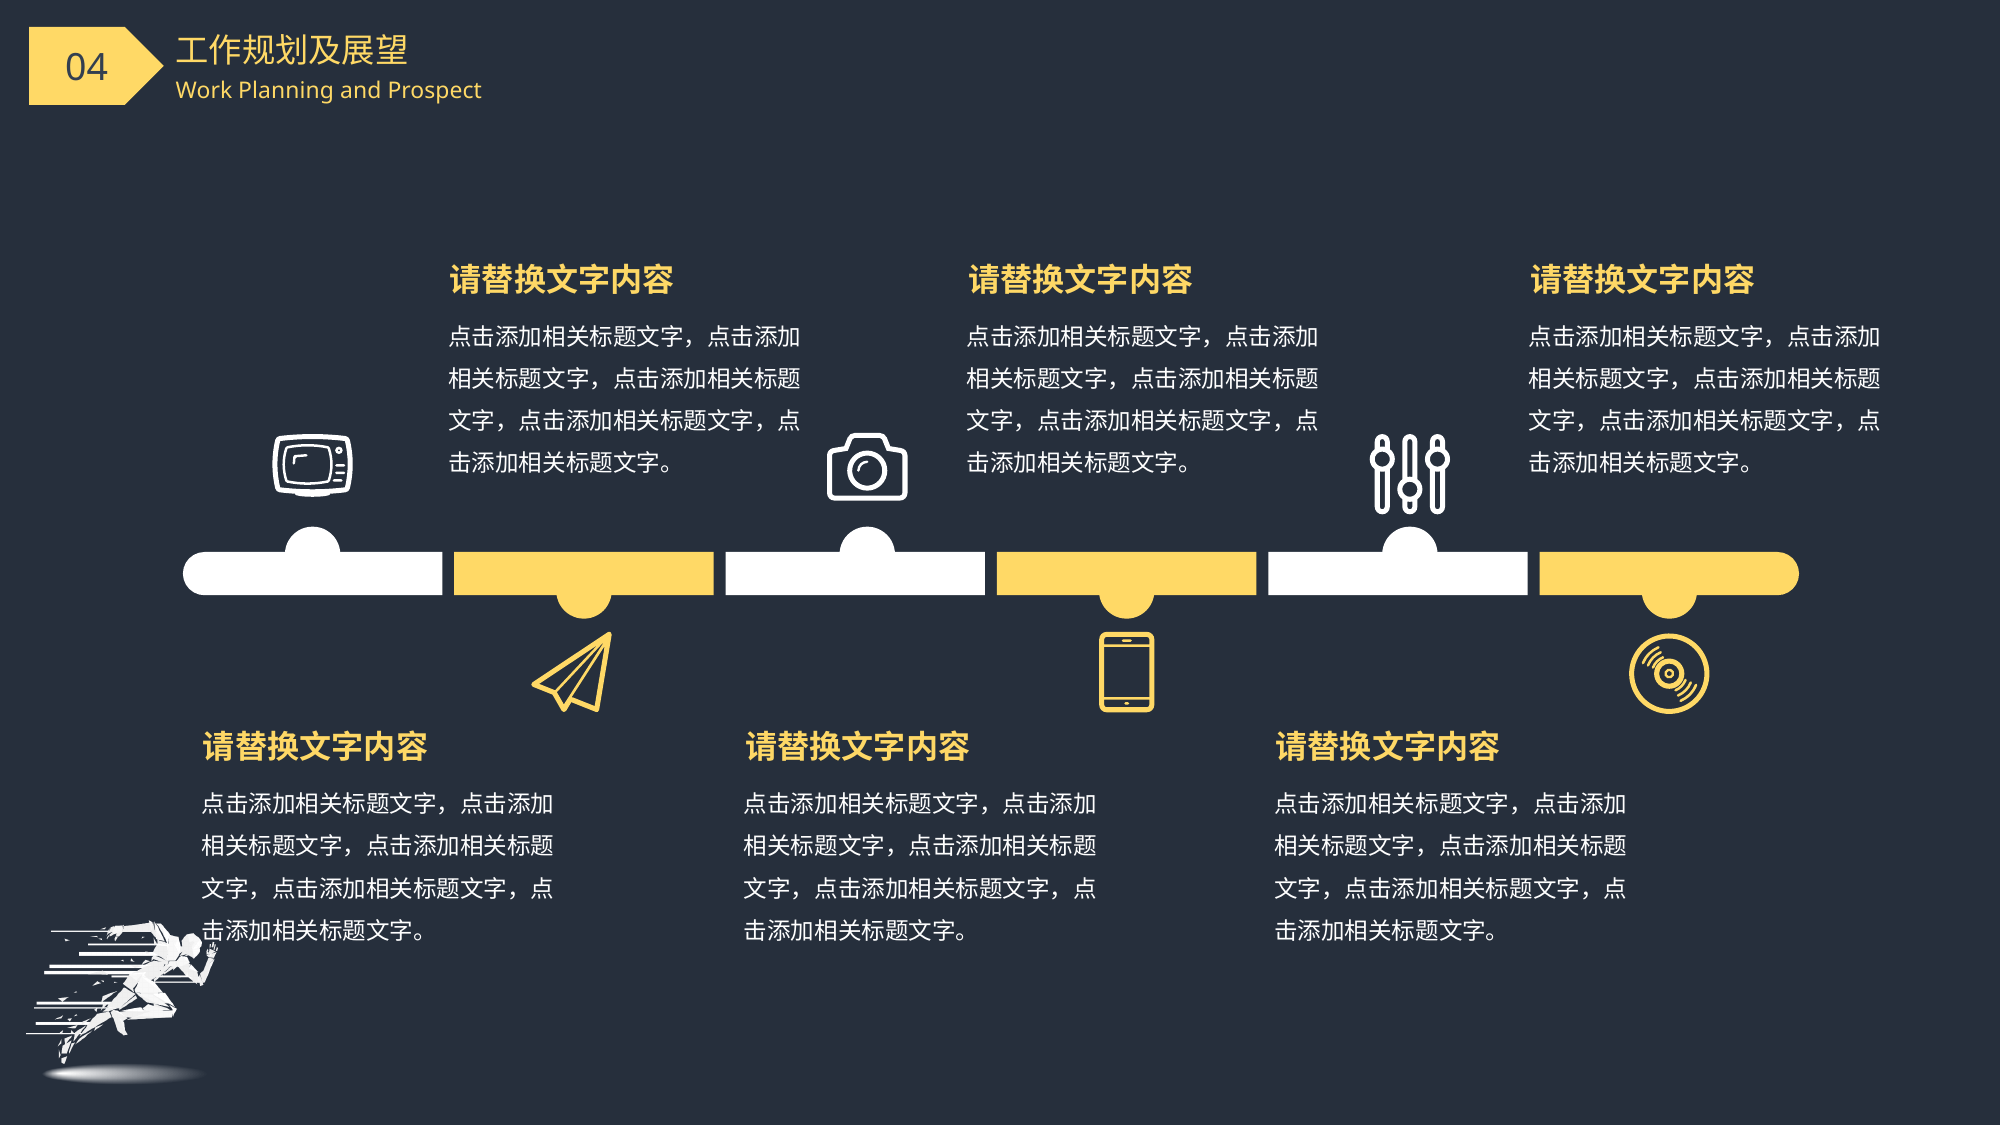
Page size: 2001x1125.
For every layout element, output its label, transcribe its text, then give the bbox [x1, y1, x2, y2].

text_box 请替换文字内容 [730, 718, 987, 773]
text_box 请替换文字内容 [1260, 718, 1517, 773]
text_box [1268, 526, 1528, 596]
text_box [996, 551, 1257, 619]
text_box 点击添加相关标题文字，点击添加相关标题文字，点击添加相关标题文字，点击添加相关标题文字，点击添加相关标题文字。 [433, 299, 821, 484]
text_box 点击添加相关标题文字，点击添加相关标题文字，点击添加相关标题文字，点击添加相关标题文字，点击添加相关标题文字。 [186, 767, 574, 952]
list Work Planning and Prospect [160, 71, 619, 105]
title 工作规划及展望 [160, 26, 619, 71]
text_box 点击添加相关标题文字，点击添加相关标题文字，点击添加相关标题文字，点击添加相关标题文字，点击添加相关标题文字。 [728, 767, 1117, 952]
text_box 请替换文字内容 [953, 251, 1209, 305]
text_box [1539, 551, 1800, 619]
text_box 请替换文字内容 [187, 718, 444, 773]
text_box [182, 526, 443, 596]
text_box 点击添加相关标题文字，点击添加相关标题文字，点击添加相关标题文字，点击添加相关标题文字，点击添加相关标题文字。 [951, 299, 1339, 484]
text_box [1629, 633, 1710, 714]
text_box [1369, 434, 1451, 515]
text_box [454, 551, 714, 619]
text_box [826, 432, 908, 501]
text_box 点击添加相关标题文字，点击添加相关标题文字，点击添加相关标题文字，点击添加相关标题文字，点击添加相关标题文字。 [1259, 767, 1647, 952]
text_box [725, 526, 986, 596]
text_box 点击添加相关标题文字，点击添加相关标题文字，点击添加相关标题文字，点击添加相关标题文字，点击添加相关标题文字。 [1513, 299, 1901, 484]
text_box 请替换文字内容 [1515, 251, 1772, 305]
text_box 请替换文字内容 [434, 251, 691, 305]
text_box [531, 631, 612, 713]
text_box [272, 434, 353, 497]
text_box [1099, 631, 1155, 713]
